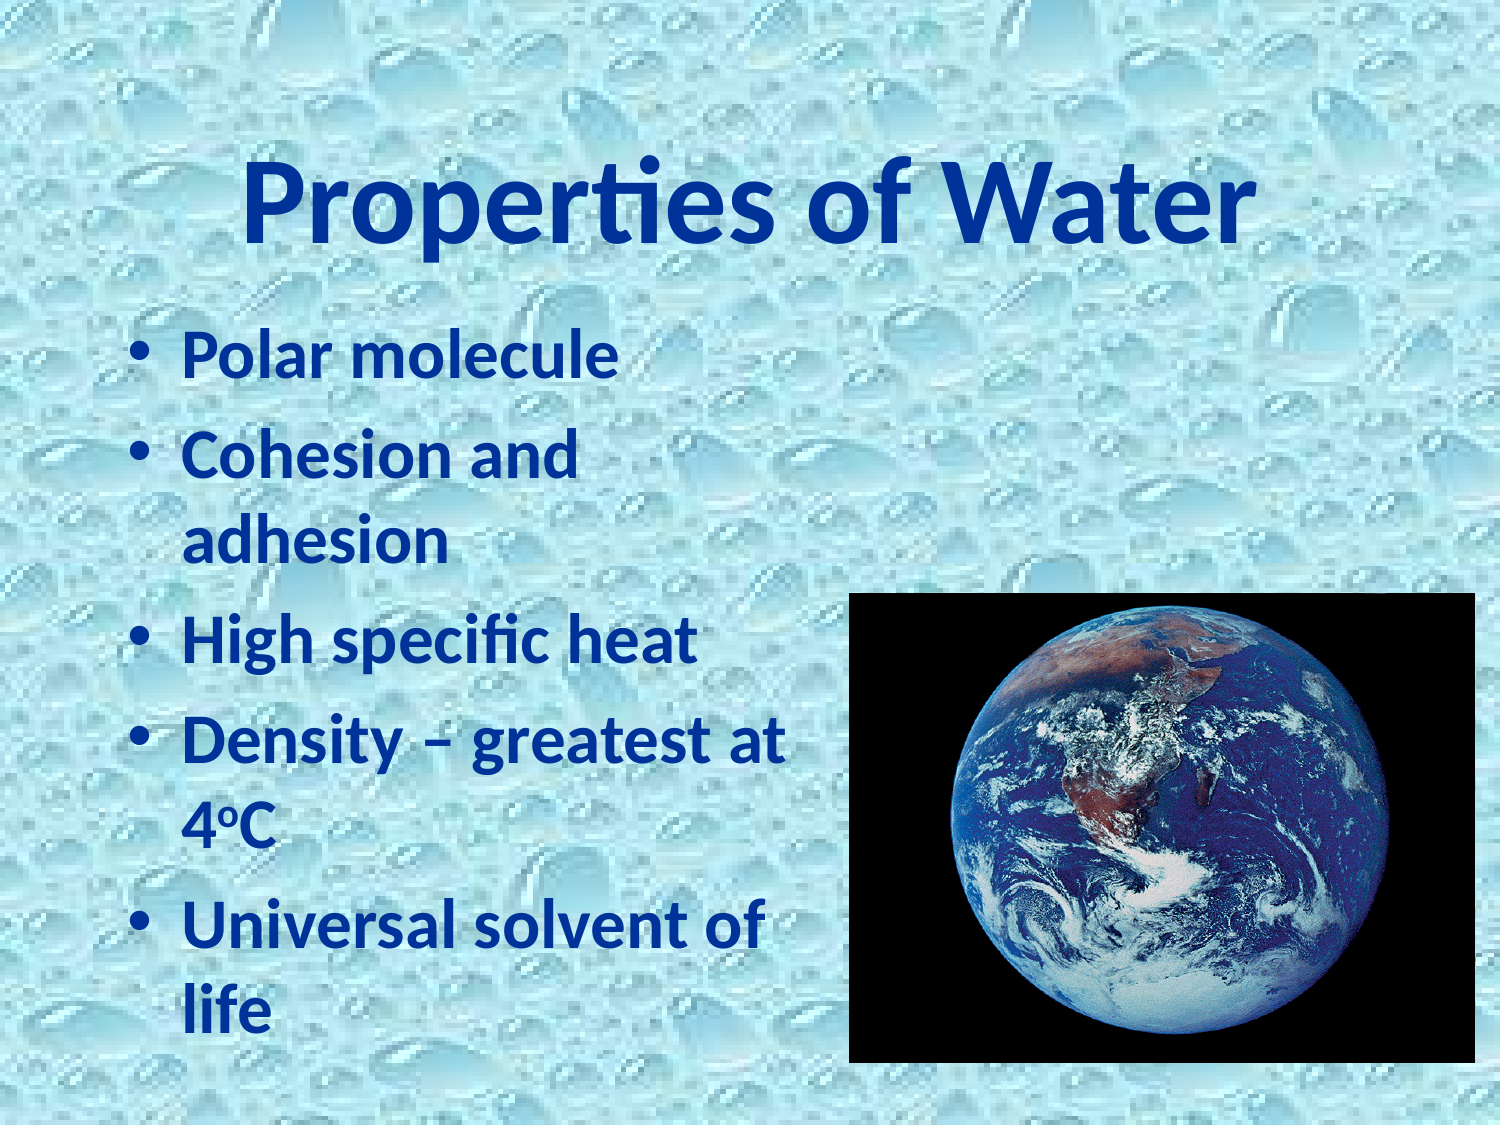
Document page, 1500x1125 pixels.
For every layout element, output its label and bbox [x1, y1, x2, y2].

picture [0, 0, 1500, 1125]
list [849, 593, 1476, 1063]
